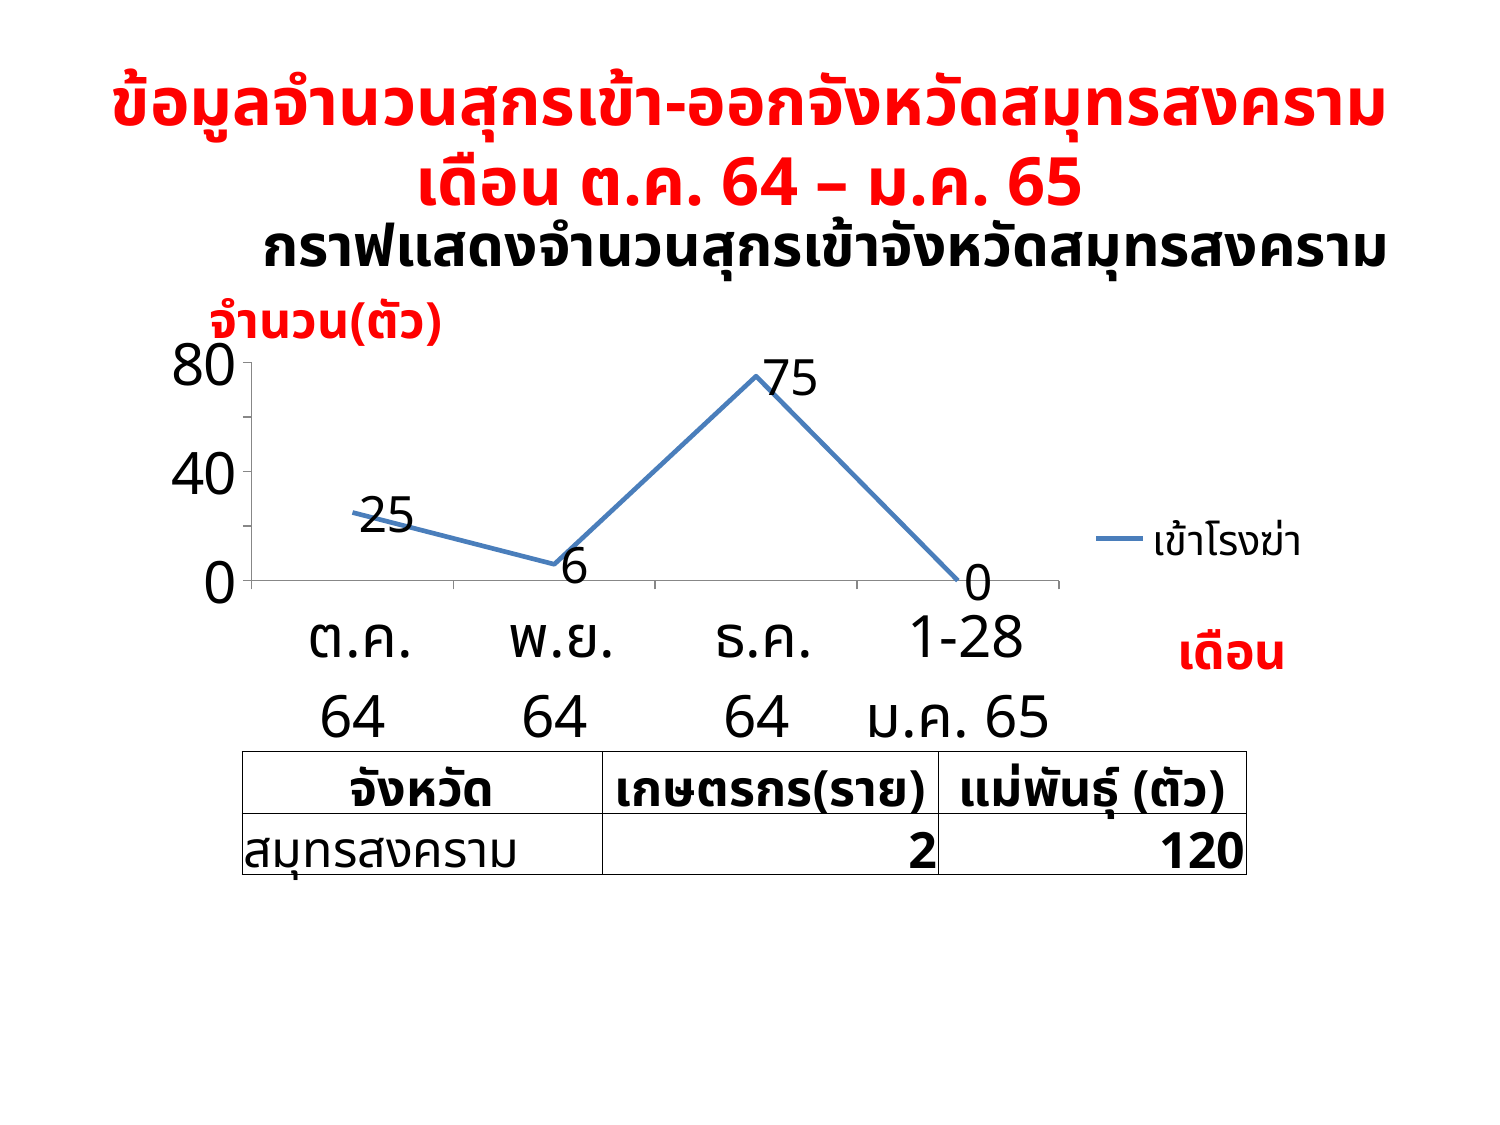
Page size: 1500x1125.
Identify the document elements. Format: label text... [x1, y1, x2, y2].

text_box จำนวน(ตัว) [194, 280, 396, 312]
table_header จังหวัด [243, 772, 602, 813]
table_header เกษตรกร(ราย) [603, 772, 938, 813]
table_cell 120 [939, 814, 1246, 874]
title ข้อมูลจำนวนสุกรเข้า-ออกจังหวัดสมุทรสงคราม เดือน ต.ค. 64 – ม.ค. 65 [75, 45, 1425, 233]
table_header แม่พันธุ์ (ตัว) [939, 772, 1246, 813]
table_cell 2 [603, 814, 938, 874]
table_cell สมุทรสงคราม [243, 814, 602, 874]
text_box กราฟแสดงจำนวนสุกรเข้าจังหวัดสมุทรสงคราม [232, 200, 1405, 286]
chart [147, 313, 1329, 764]
